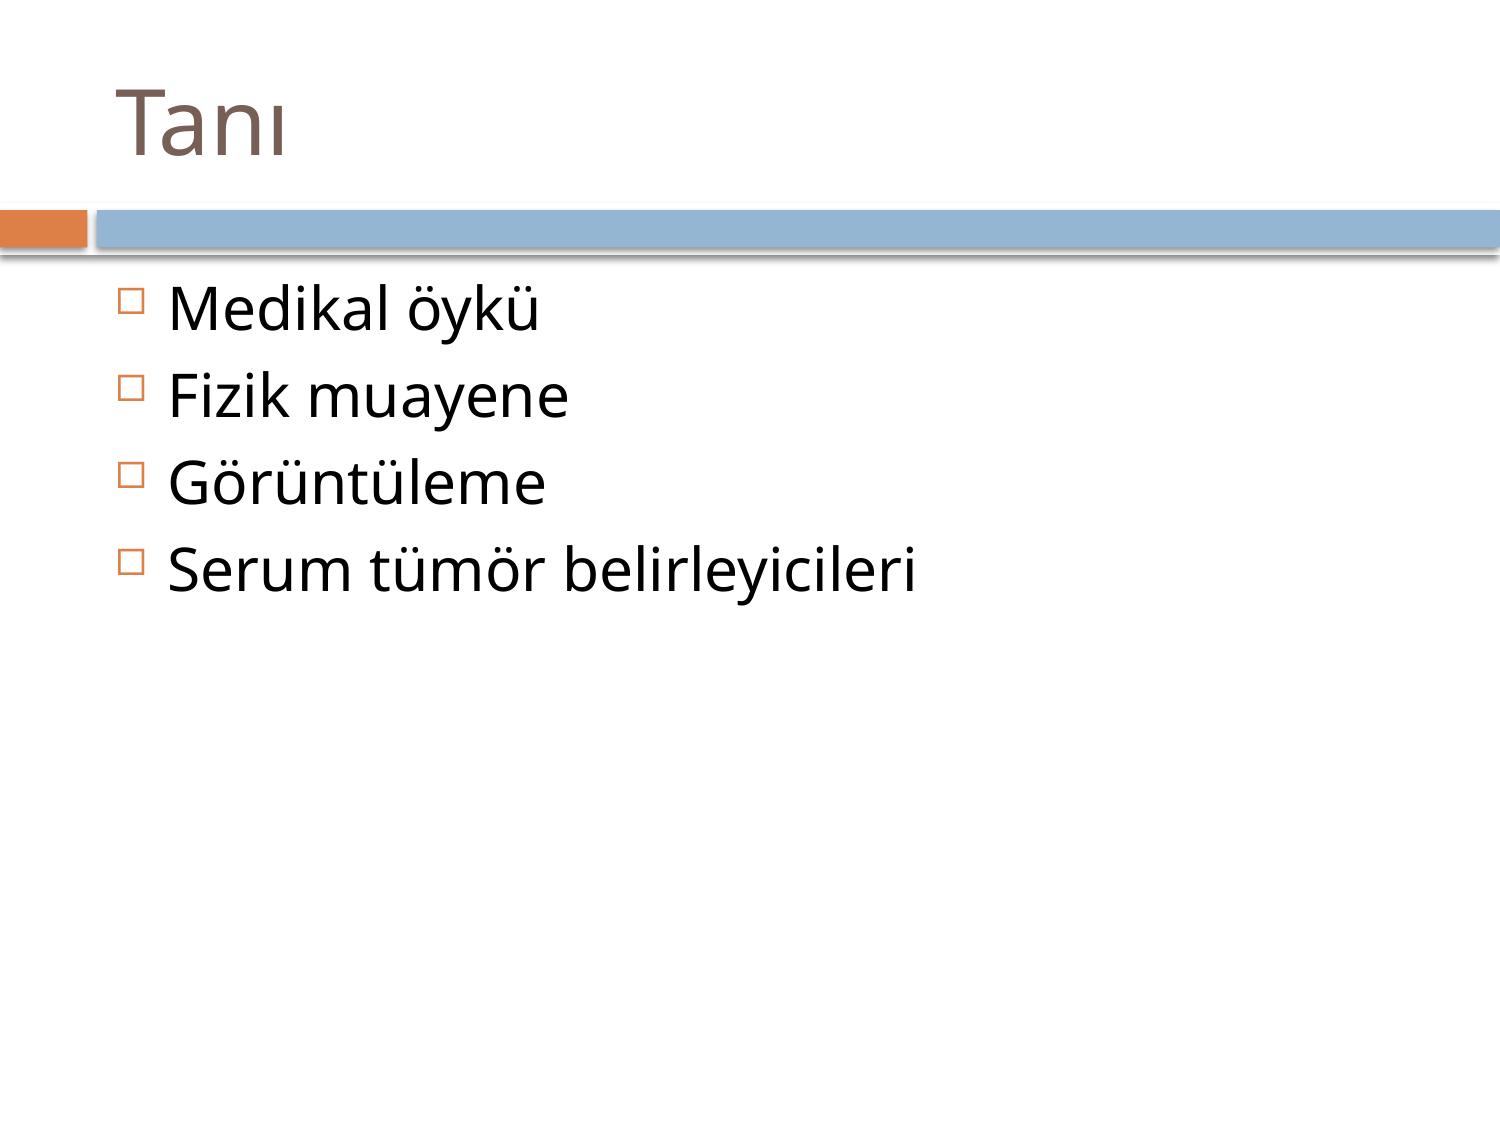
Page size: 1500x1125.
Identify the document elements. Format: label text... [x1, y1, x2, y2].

list Medikal öykü Fizik muayene Görüntüleme Serum tümör belirleyicileri [100, 262, 1438, 1000]
title Tanı [100, 37, 1438, 200]
